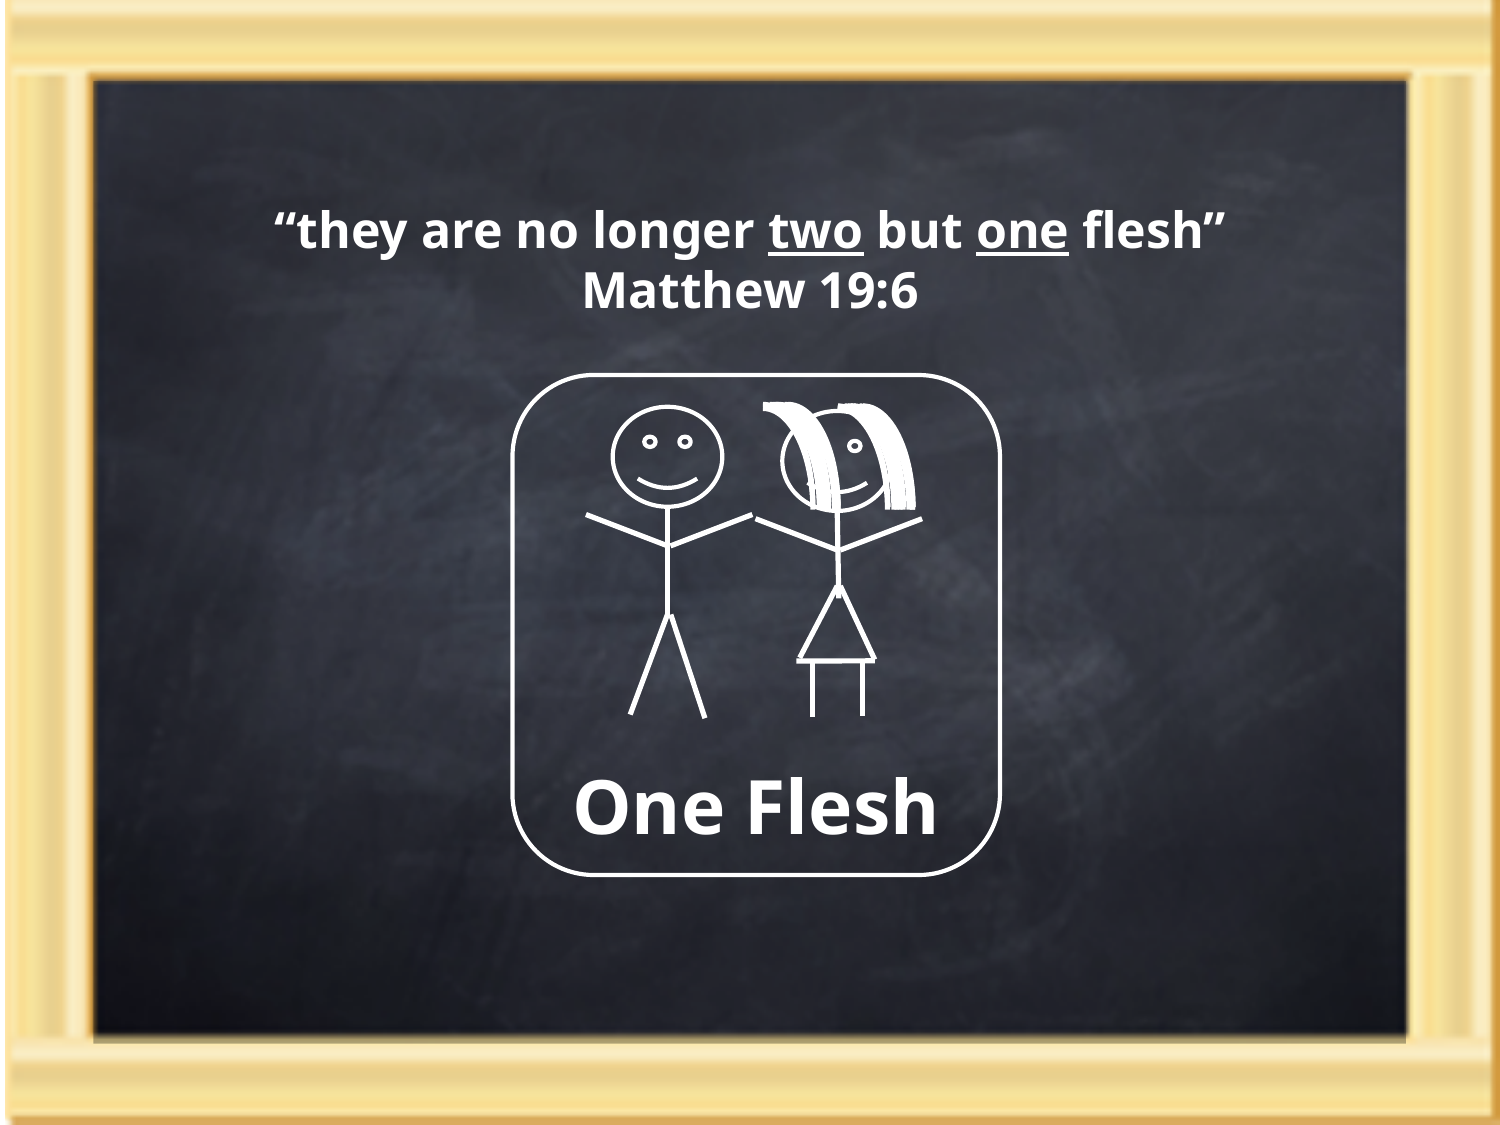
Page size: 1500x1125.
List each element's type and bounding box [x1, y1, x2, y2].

text_box [582, 406, 708, 719]
picture [4, 0, 1500, 1125]
text_box [712, 404, 926, 718]
